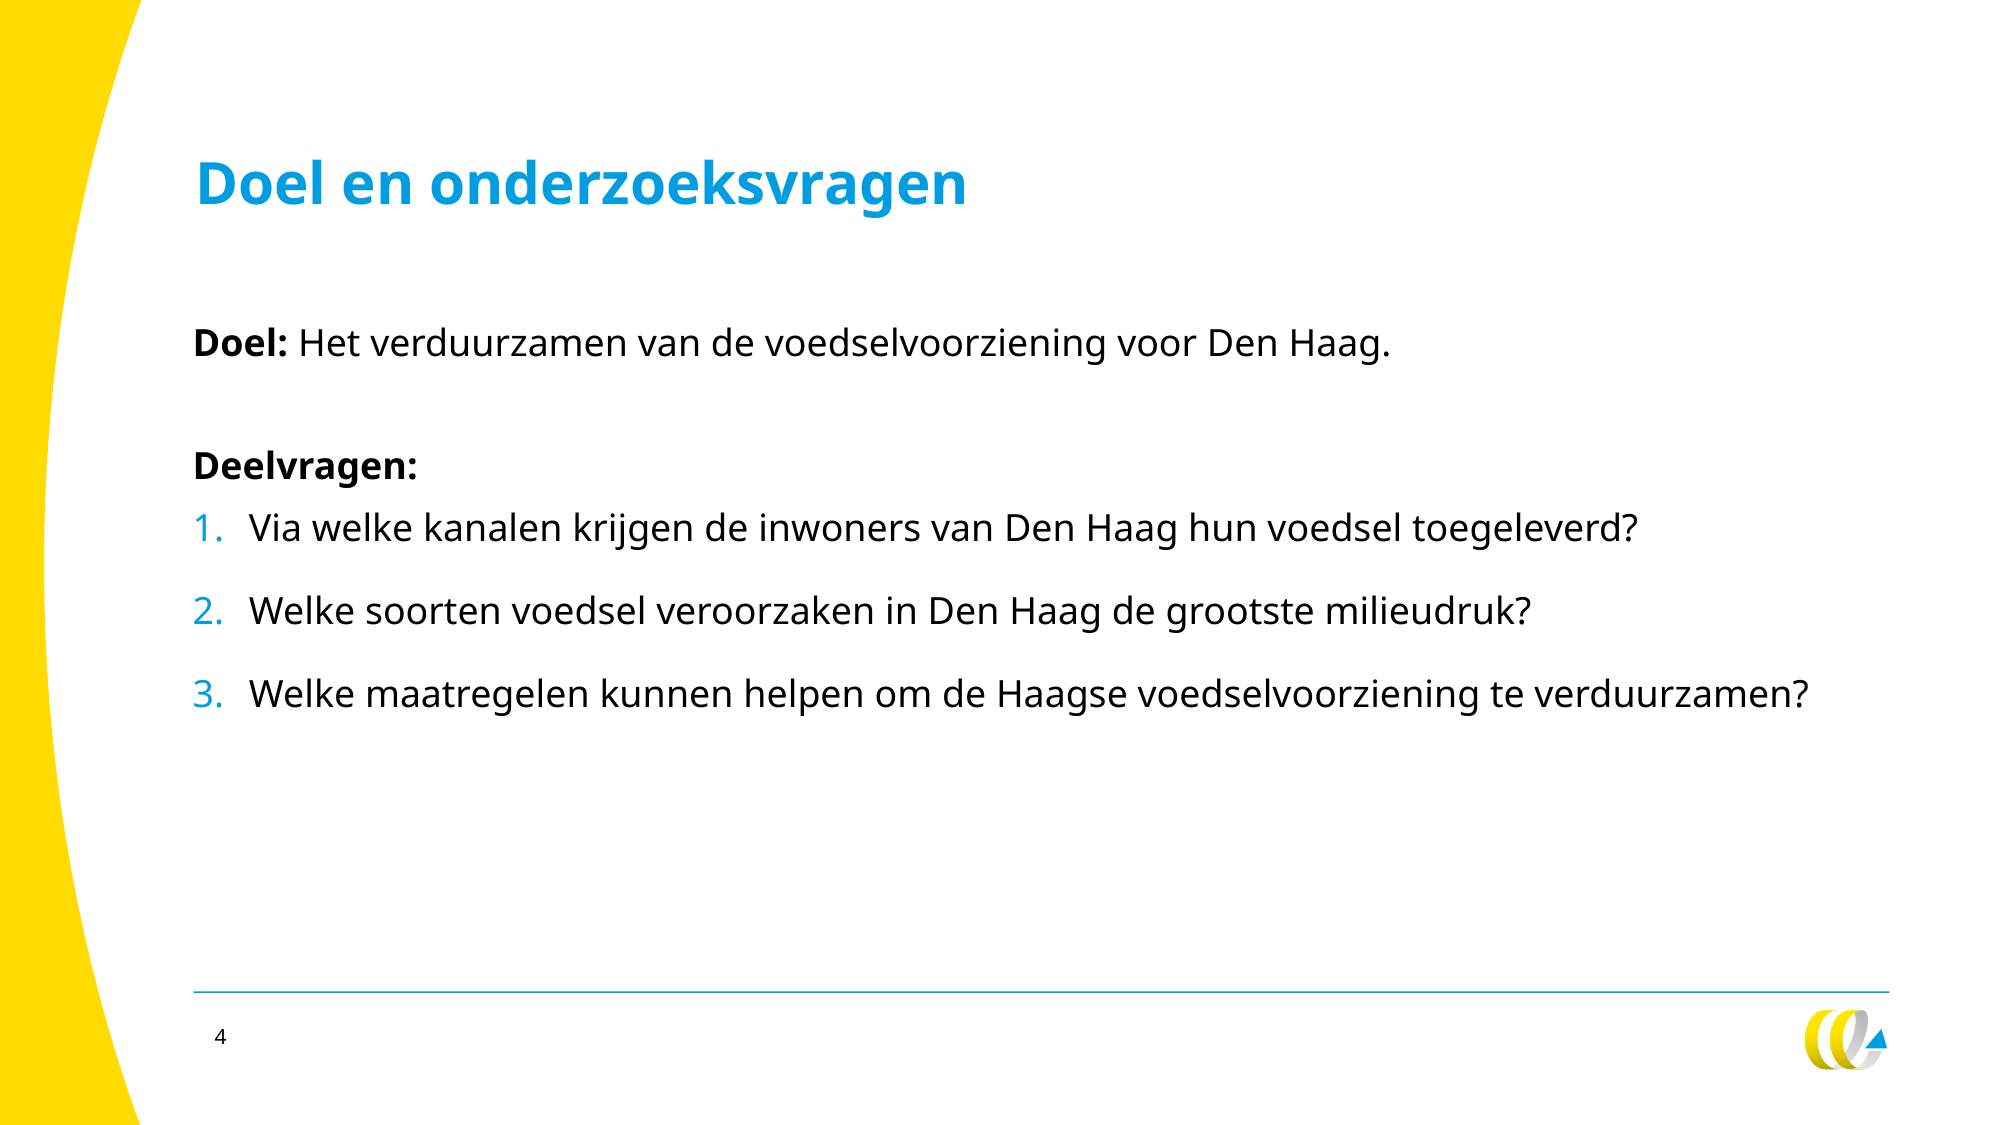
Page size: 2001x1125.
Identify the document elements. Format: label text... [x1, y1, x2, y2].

title Doel en onderzoeksvragen [195, 78, 1881, 217]
list Doel: Het verduurzamen van de voedselvoorziening voor Den Haag. Deelvragen: Via welke kanalen krijgen de inwoners van Den Haag hun voedsel toegeleverd? Welke soorten voedsel veroorzaken in Den Haag de grootste milieudruk? Welke maatregelen kunnen helpen om de Haagse voedselvoorziening te verduurzamen? [192, 257, 1878, 966]
slide_number 4 [159, 1023, 227, 1059]
picture [1804, 1010, 1882, 1070]
